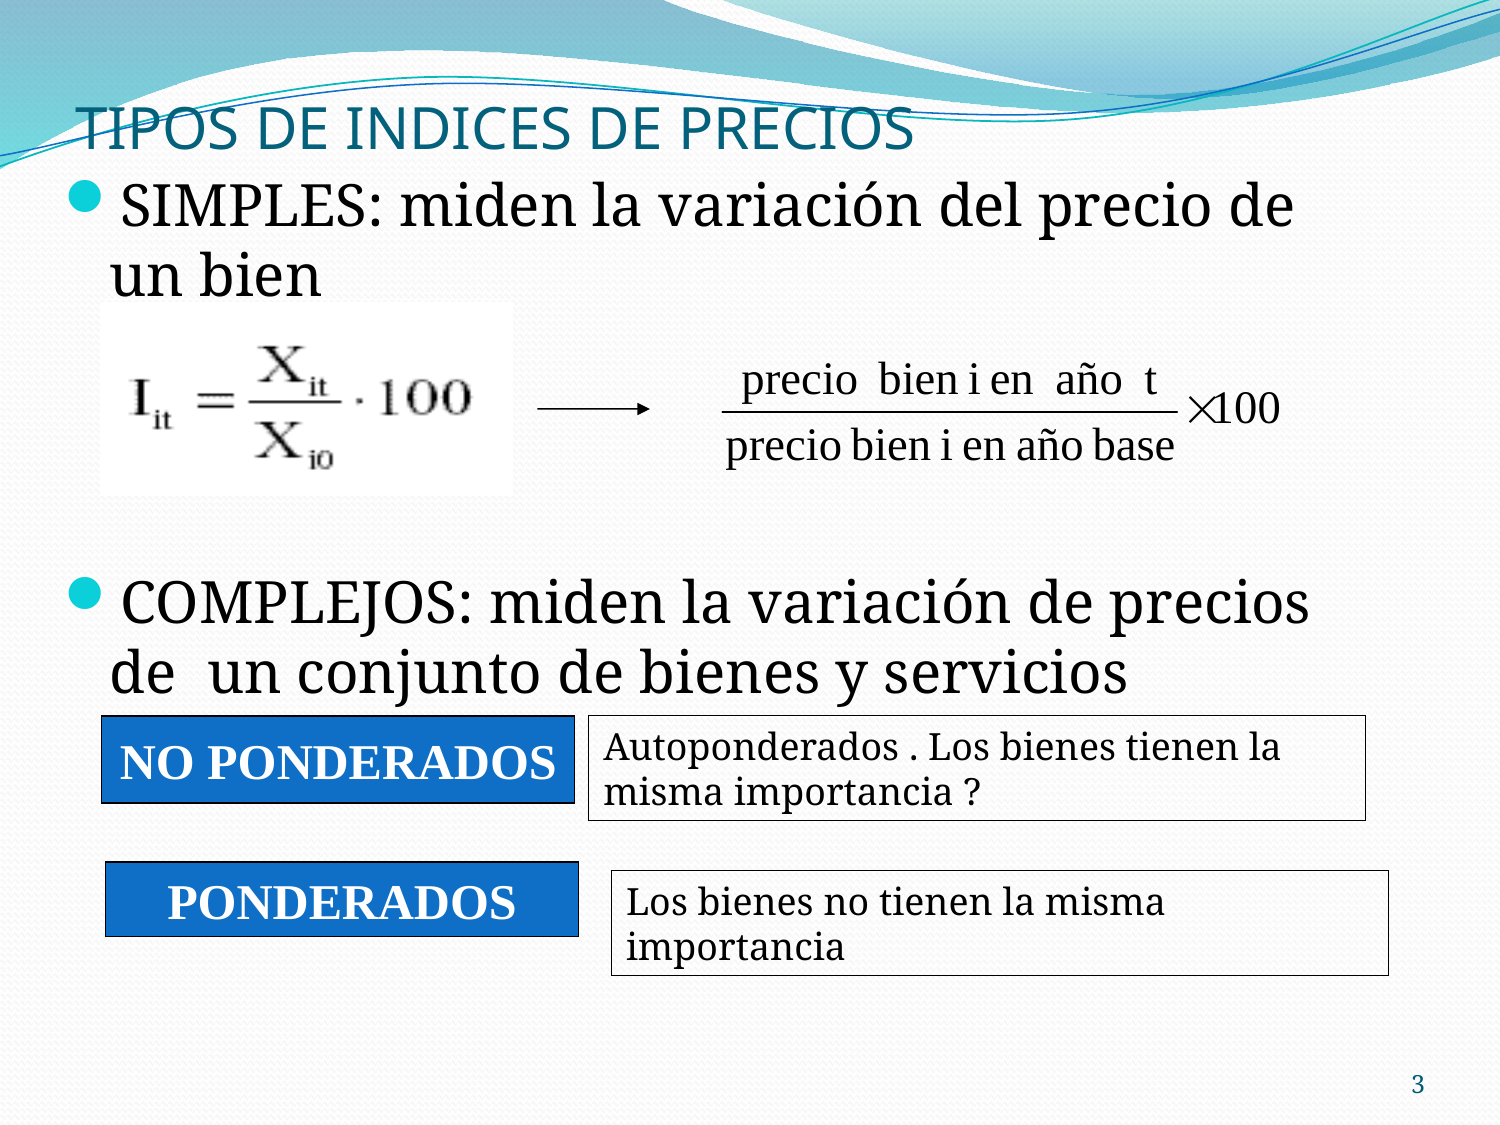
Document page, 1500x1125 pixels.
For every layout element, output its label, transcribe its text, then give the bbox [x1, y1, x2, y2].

table_cell Complejo No Ponderado [707, 351, 1295, 491]
text_box NO PONDERADOS [101, 715, 575, 803]
list SIMPLES: miden la variación del precio de un bien COMPLEJOS: miden la variación de precios de un conjunto de bienes y servicios [50, 160, 1374, 965]
picture [100, 302, 514, 496]
text_box Autoponderados . Los bienes tienen la misma importancia ? [588, 715, 1366, 821]
text_box Los bienes no tienen la misma importancia [611, 870, 1389, 976]
text_box PONDERADOS [105, 861, 579, 937]
slide_number 3 [1074, 1024, 1425, 1103]
table_cell Complejo No Ponderado [93, 303, 519, 508]
text_box [537, 402, 650, 416]
title TIPOS DE INDICES DE PRECIOS [75, 45, 1425, 161]
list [714, 349, 1290, 479]
